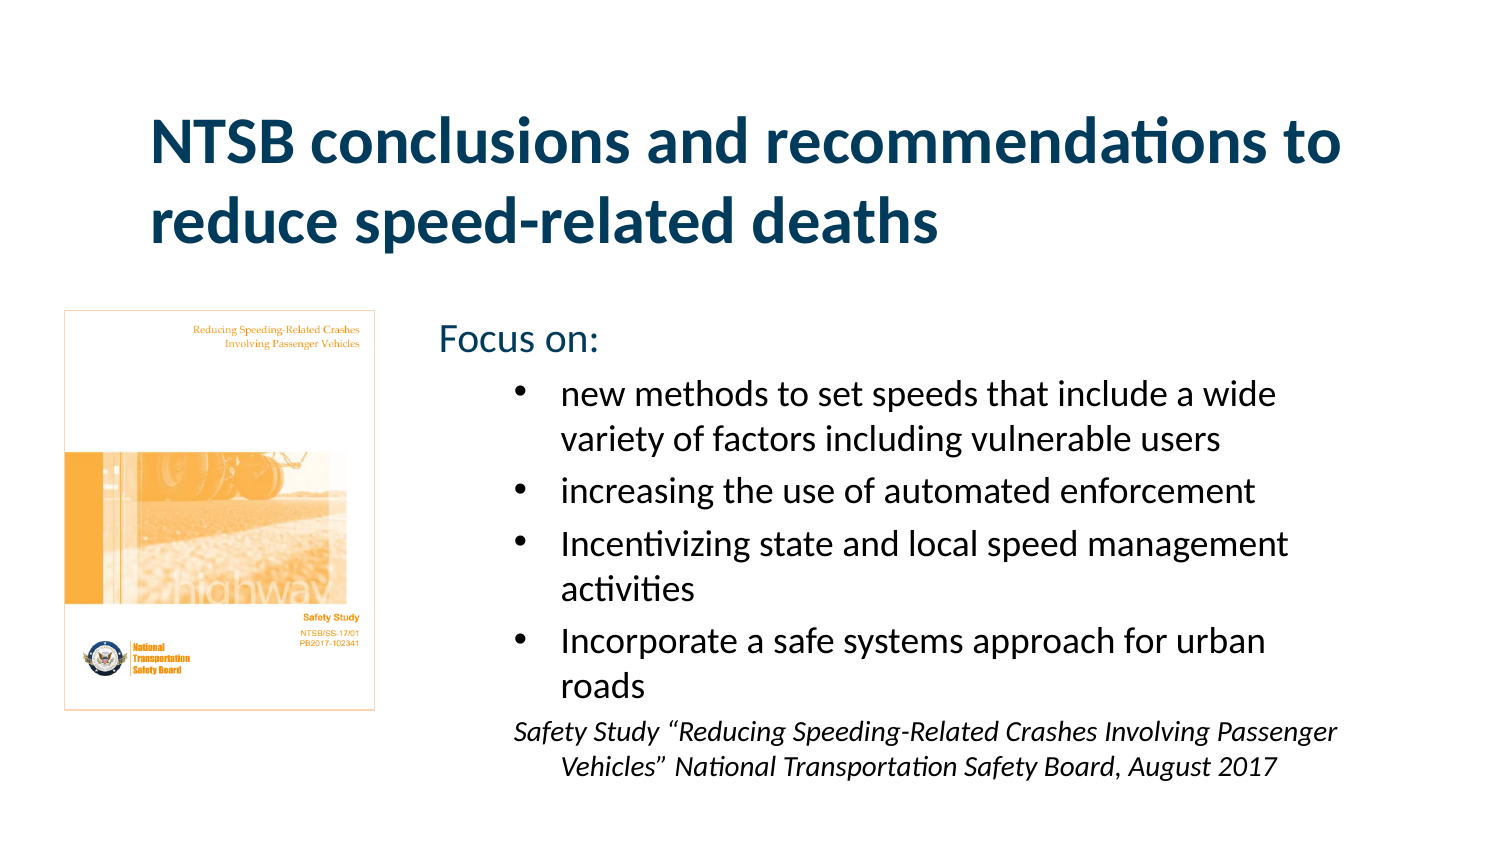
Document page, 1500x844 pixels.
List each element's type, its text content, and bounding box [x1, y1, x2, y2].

picture [64, 310, 374, 710]
list Focus on: new methods to set speeds that include a wide variety of factors including vulnerable users increasing the use of automated enforcement Incentivizing state and local speed management activities Incorporate a safe systems approach for urban roads Safety Study “Reducing Speeding-Related Crashes Involving Passenger Vehicles” National Transportation Safety Board, August 2017 [438, 311, 1350, 710]
title NTSB conclusions and recommendations to reduce speed-related deaths [150, 96, 1350, 182]
